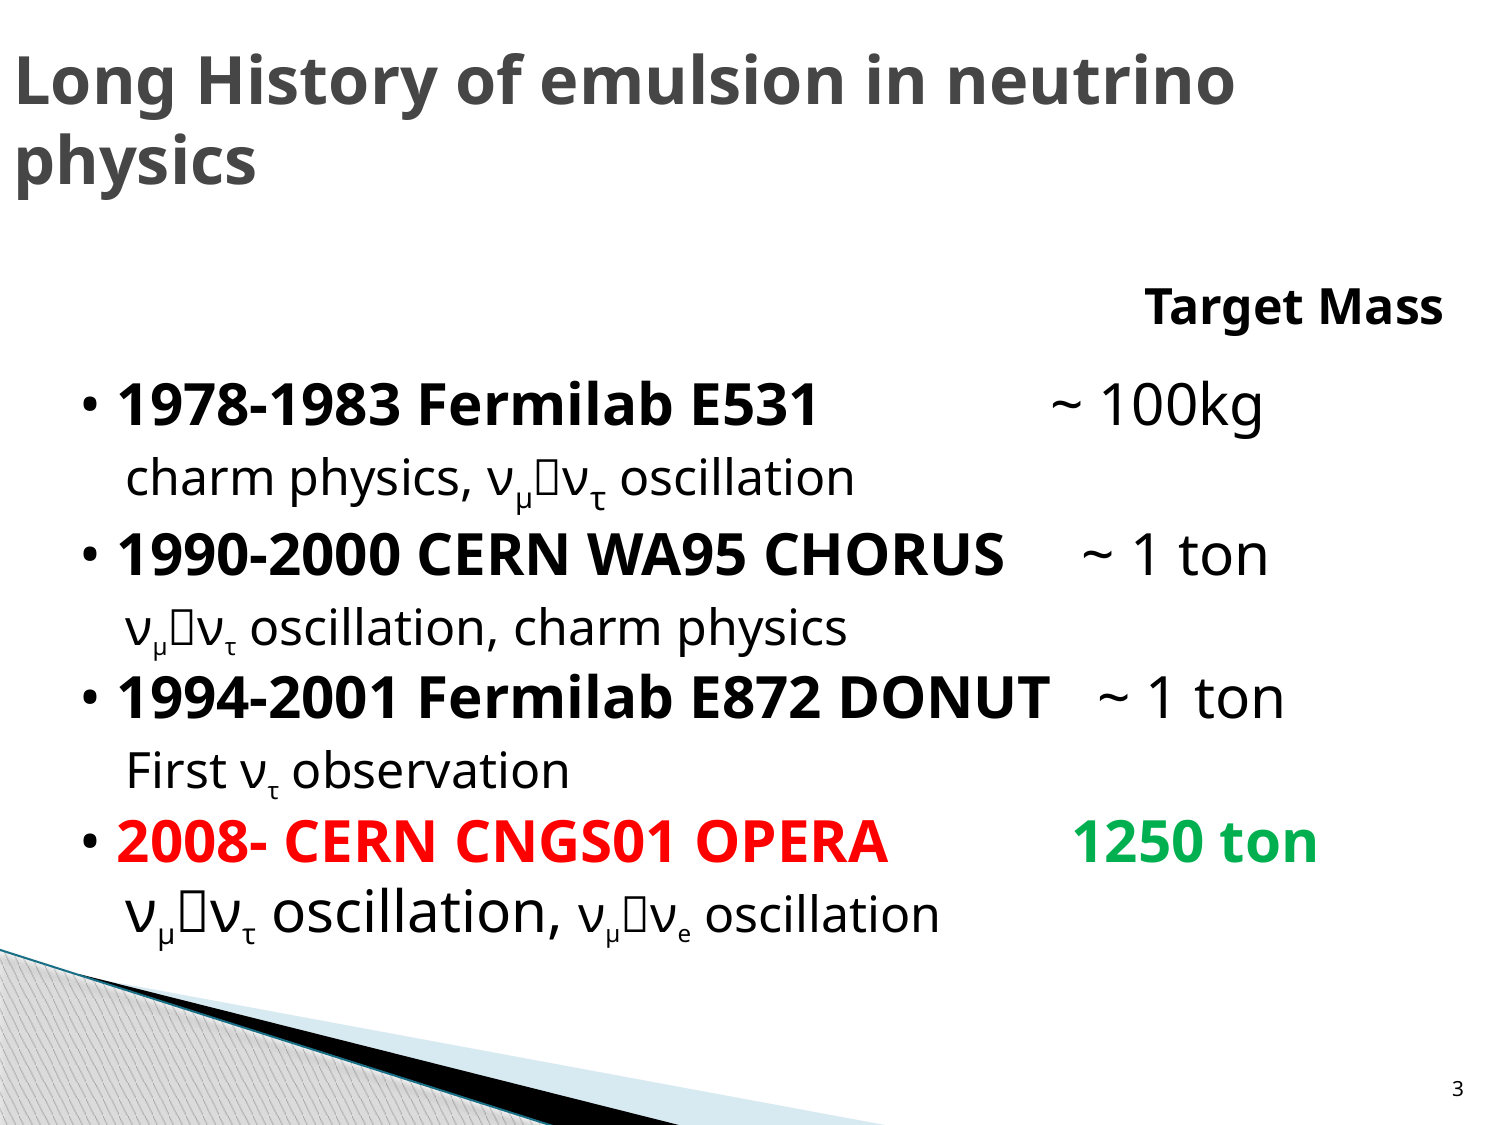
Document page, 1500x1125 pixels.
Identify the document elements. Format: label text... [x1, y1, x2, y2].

slide_number 3 [1418, 1051, 1479, 1112]
title Long History of emulsion in neutrino physics [0, 23, 1500, 212]
text_box Target Mass [1129, 267, 1460, 342]
text_box • 1978-1983 Fermilab E531 ~ 100kg charm physics, νμντ oscillation • 1990-2000 CERN WA95 CHORUS ~ 1 ton νμντ oscillation, charm physics • 1994-2001 Fermilab E872 DONUT ~ 1 ton First ντ observation • 2008- CERN CNGS01 OPERA 1250 ton νμντ oscillation, νμνe oscillation [64, 359, 1459, 958]
